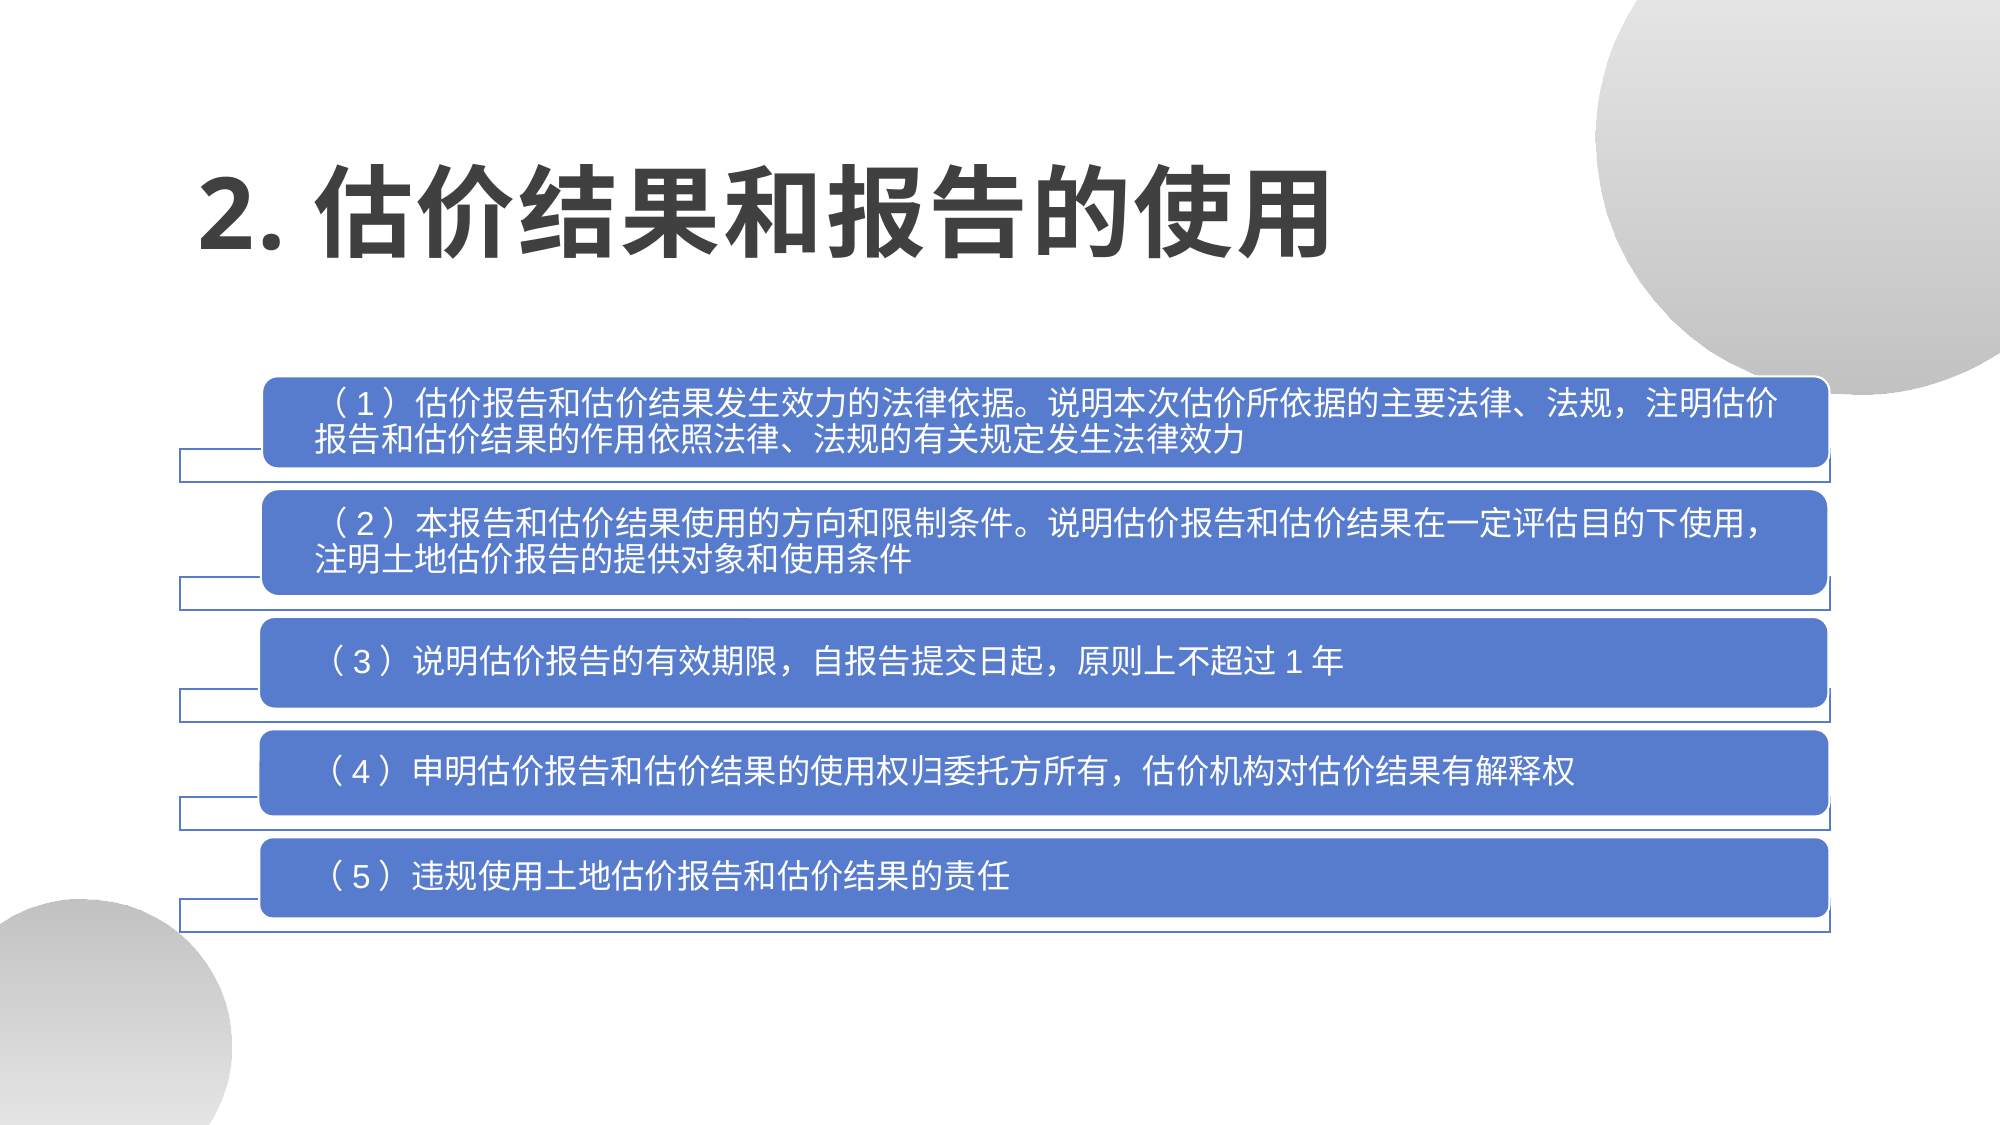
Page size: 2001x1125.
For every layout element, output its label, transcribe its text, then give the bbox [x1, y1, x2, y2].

text_box [0, 897, 233, 1125]
text_box 2.估价结果和报告的使用 [179, 46, 1830, 285]
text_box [179, 345, 1830, 963]
text_box [1612, 0, 2000, 396]
